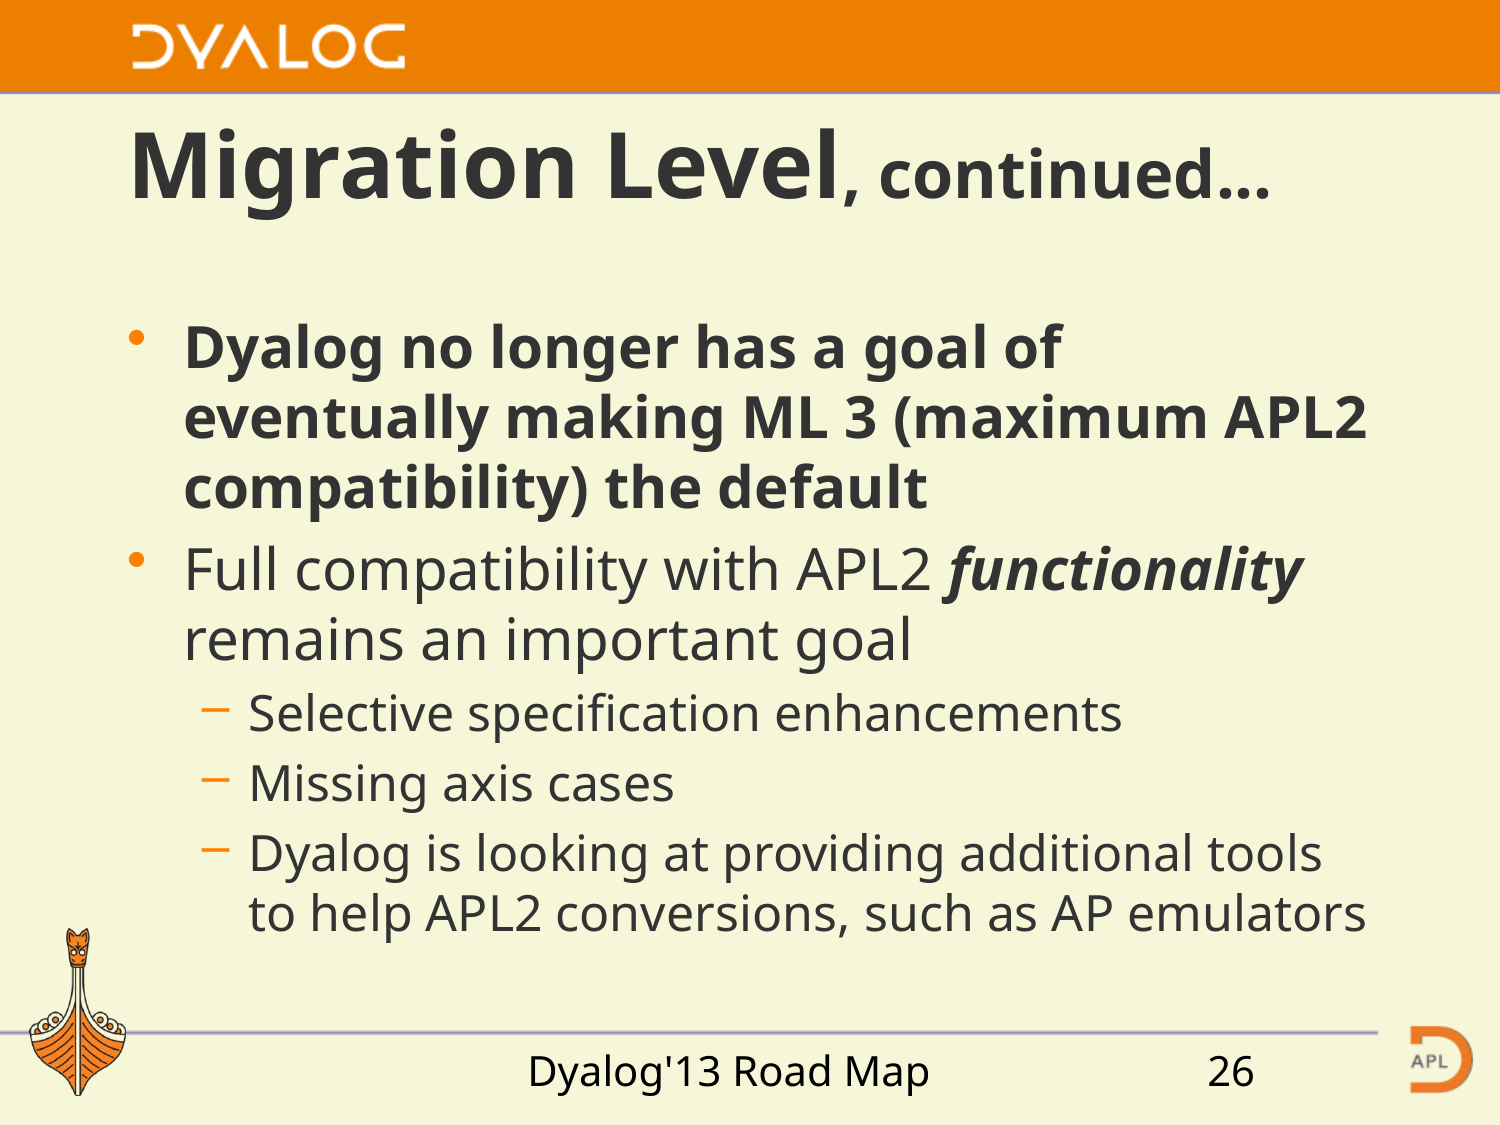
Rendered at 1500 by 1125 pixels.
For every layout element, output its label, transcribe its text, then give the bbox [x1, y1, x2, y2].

title Migration Level, continued... [112, 99, 1388, 288]
slide_number 26 [1074, 1037, 1388, 1113]
list Dyalog no longer has a goal of eventually making ML 3 (maximum APL2 compatibility) the default Full compatibility with APL2 functionality remains an important goal Selective specification enhancements Missing axis cases Dyalog is looking at providing additional tools to help APL2 conversions, such as AP emulators [112, 302, 1388, 978]
slide_number [112, 1037, 425, 1113]
footer Dyalog'13 Road Map [512, 1037, 988, 1113]
picture [0, 0, 1500, 1125]
